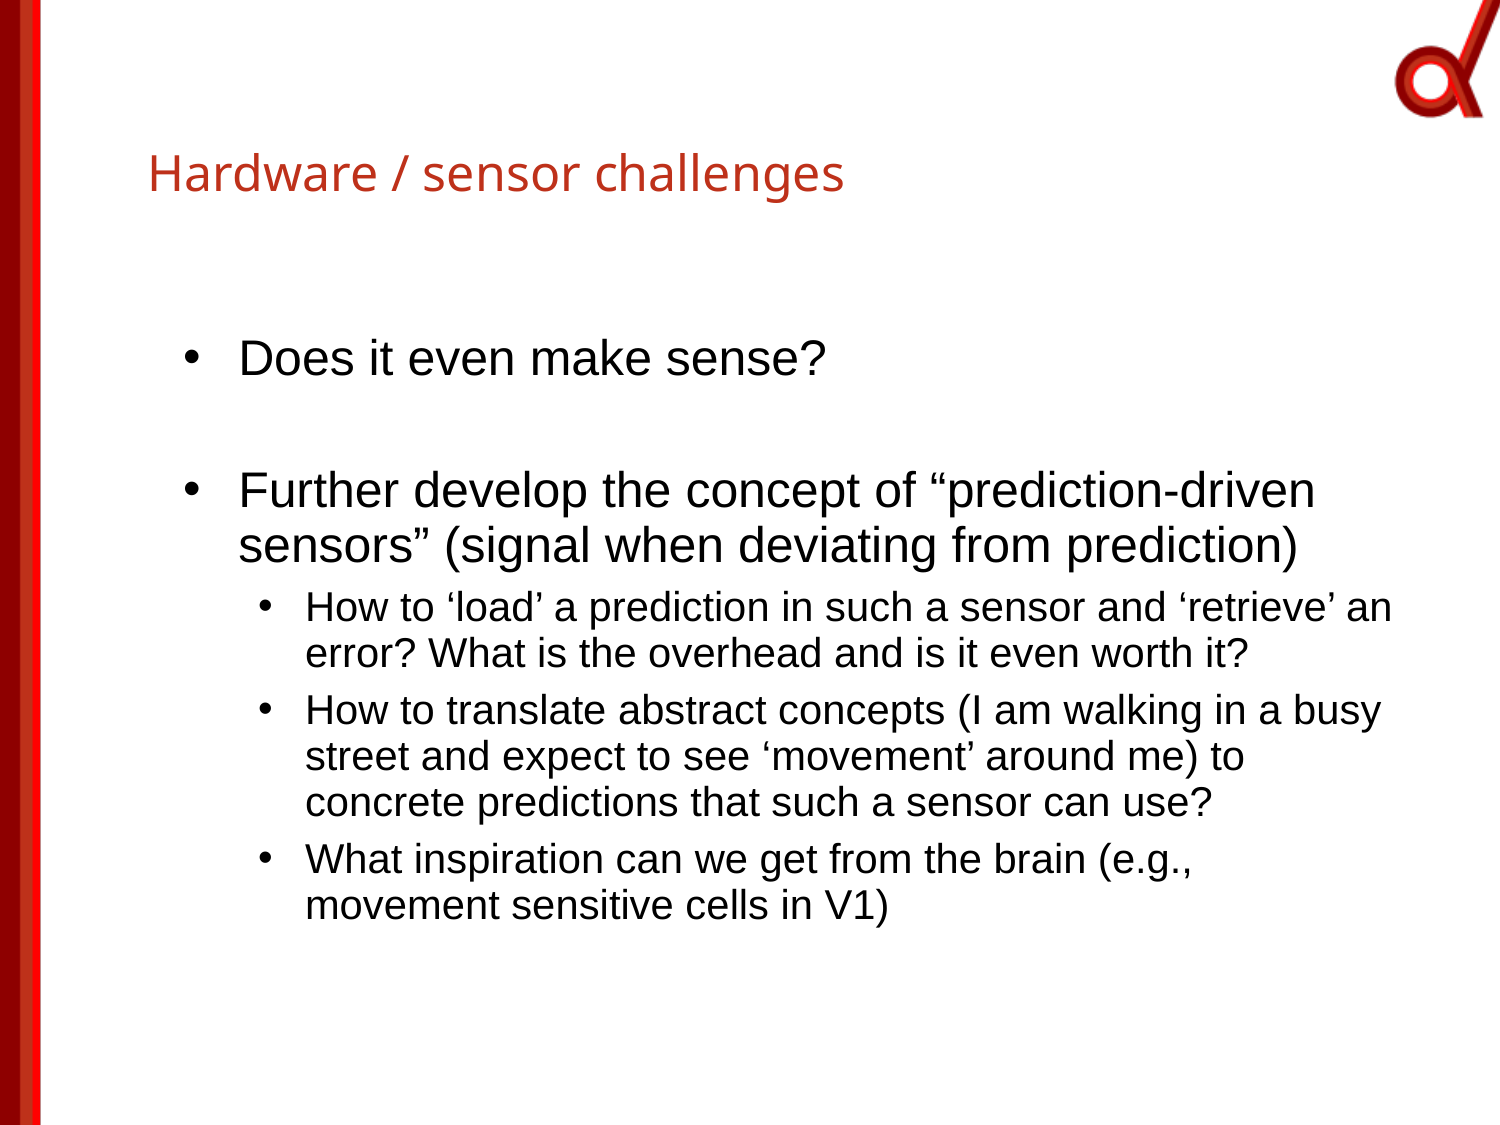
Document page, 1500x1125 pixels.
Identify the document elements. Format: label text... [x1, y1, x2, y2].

text_box Hardware / sensor challenges [147, 141, 1388, 198]
text_box Does it even make sense? Further develop the concept of “prediction-driven sensors” (signal when deviating from prediction) How to ‘load’ a prediction in such a sensor and ‘retrieve’ an error? What is the overhead and is it even worth it? How to translate abstract concepts (I am walking in a busy street and expect to see ‘movement’ around me) to concrete predictions that such a sensor can use? What inspiration can we get from the brain (e.g., movement sensitive cells in V1) [183, 260, 1399, 998]
